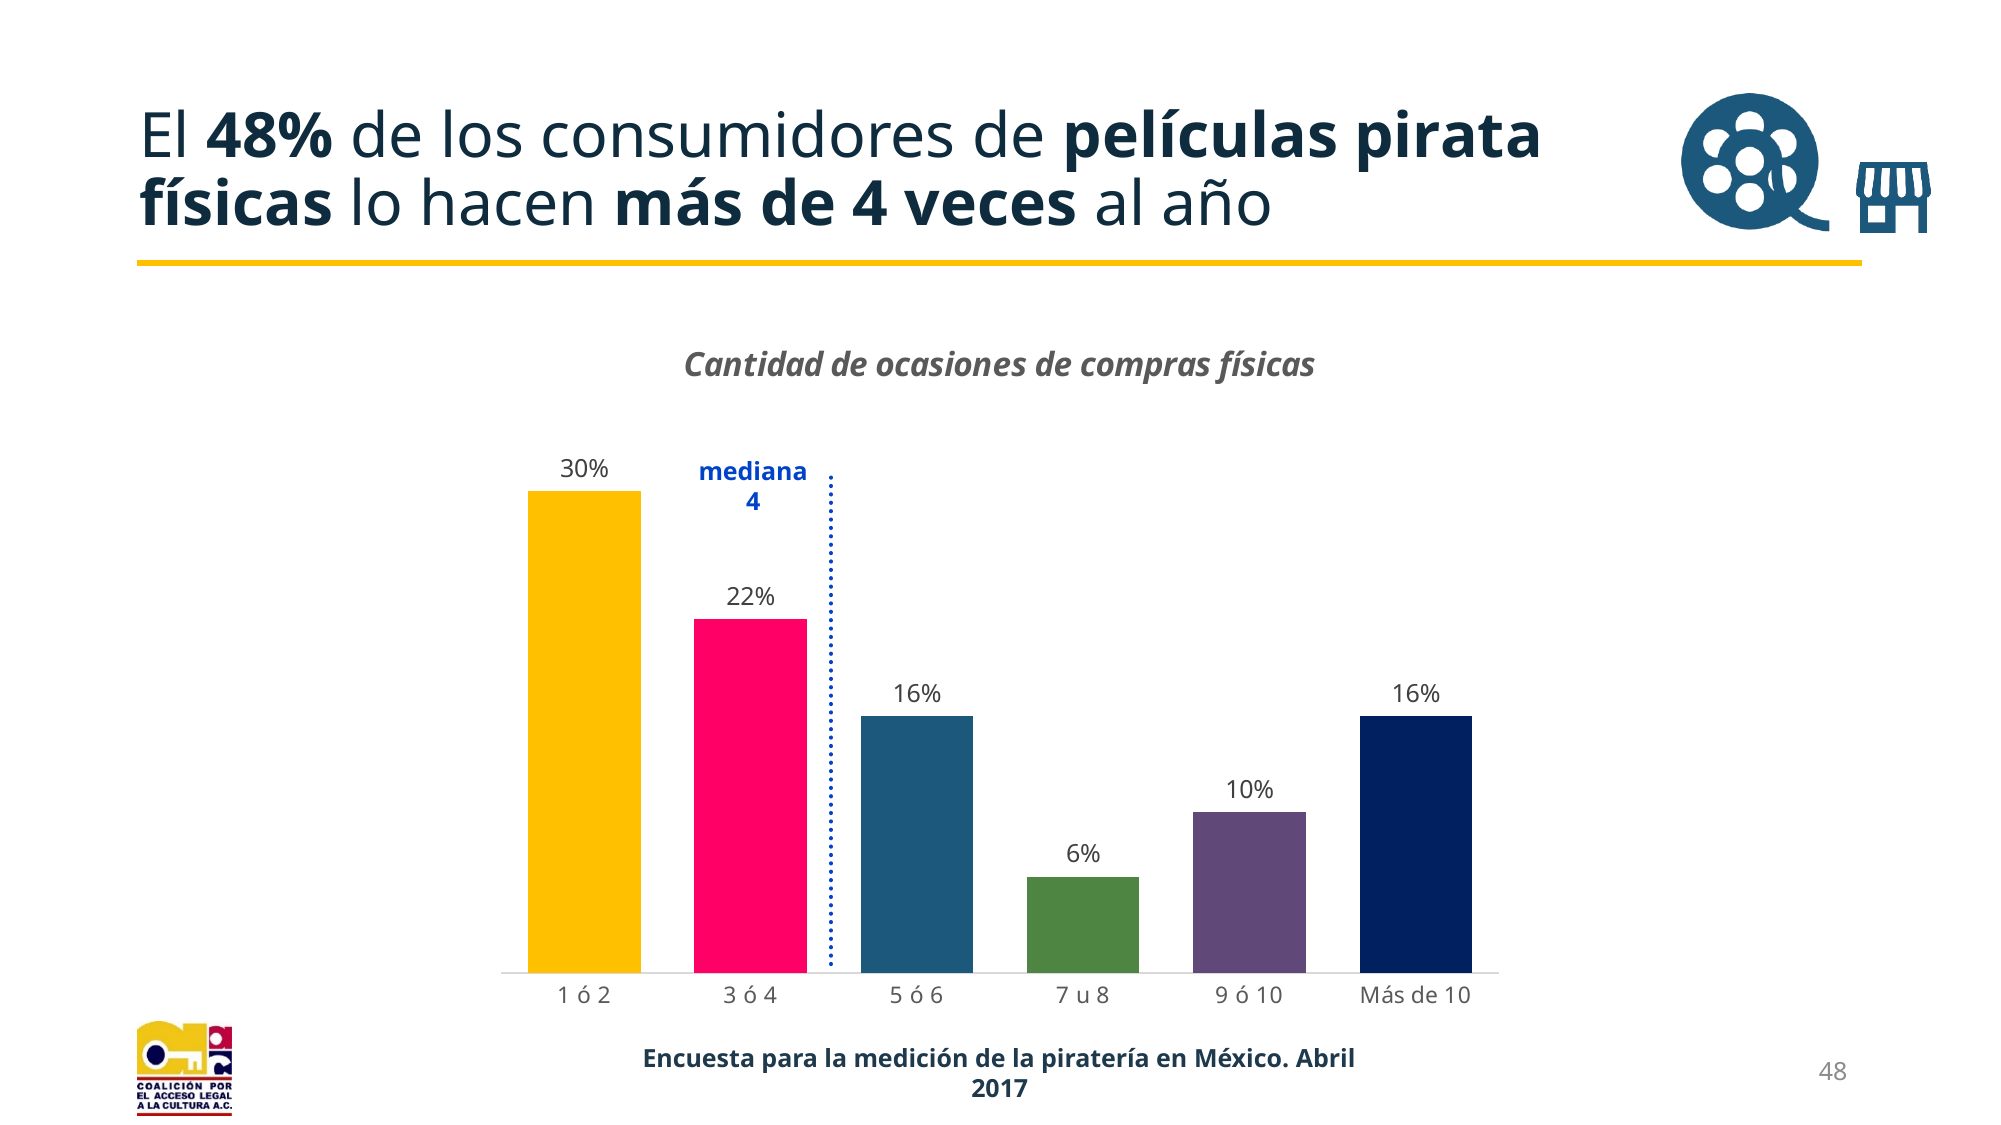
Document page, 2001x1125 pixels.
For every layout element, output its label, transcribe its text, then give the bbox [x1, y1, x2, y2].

footer Encuesta para la medición de la piratería en México. Abril 2017 [598, 1042, 1401, 1103]
chart [480, 309, 1520, 1025]
picture [1663, 75, 1836, 247]
picture [137, 1021, 232, 1116]
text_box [613, 448, 893, 964]
picture [1843, 147, 1943, 247]
title El 48% de los consumidores de películas pirata físicas lo hacen más de 4 veces al año [124, 59, 1687, 247]
slide_number 48 [1412, 1042, 1863, 1103]
